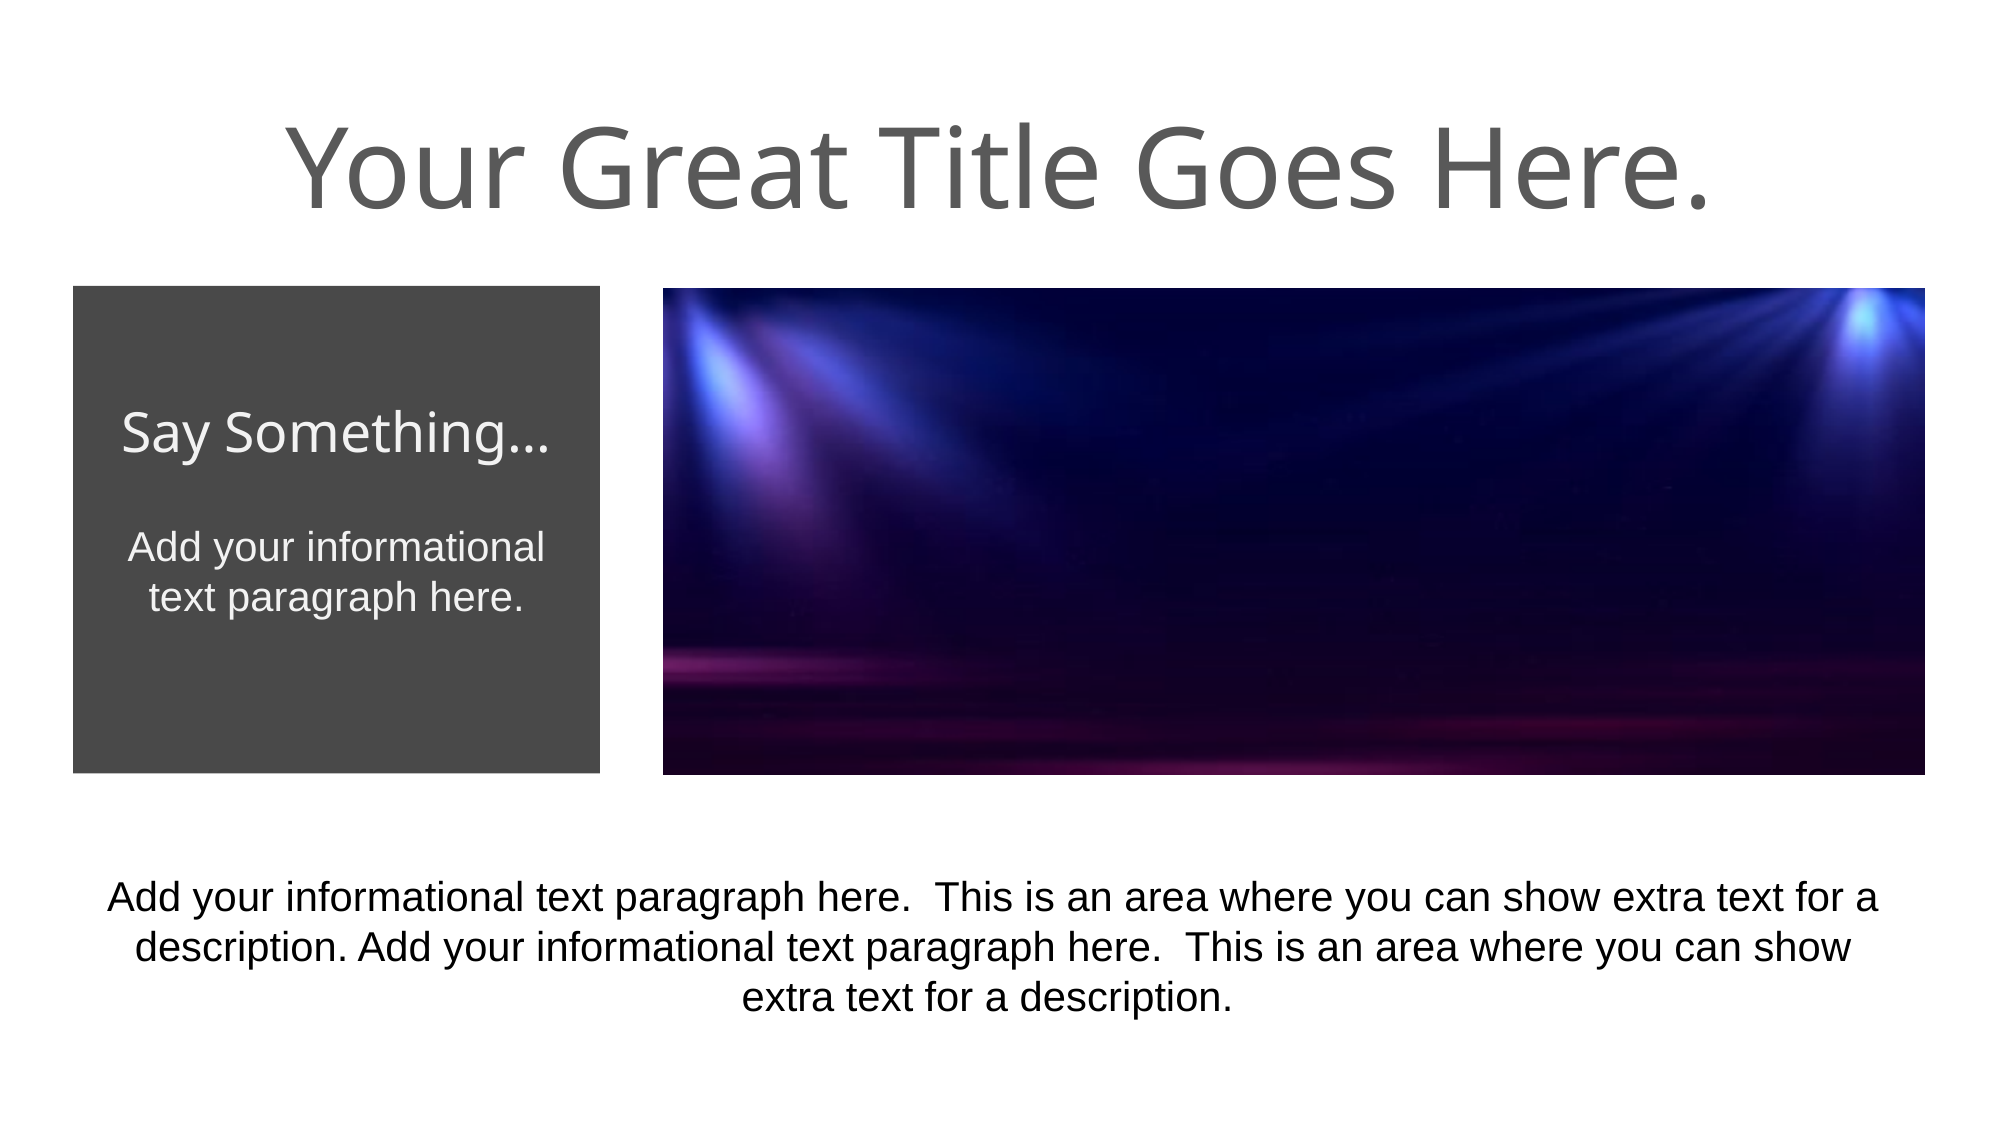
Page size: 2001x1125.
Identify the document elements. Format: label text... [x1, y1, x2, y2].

text_box Add your informational text paragraph here. This is an area where you can show extra text for a description. Add your informational text paragraph here. This is an area where you can show extra text for a description. [73, 862, 1914, 1088]
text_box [662, 287, 1926, 776]
text_box [71, 284, 602, 775]
text_box Your Great Title Goes Here. [86, 87, 1914, 241]
text_box Add your informational text paragraph here. [92, 512, 581, 738]
text_box Say Something… [104, 386, 569, 475]
